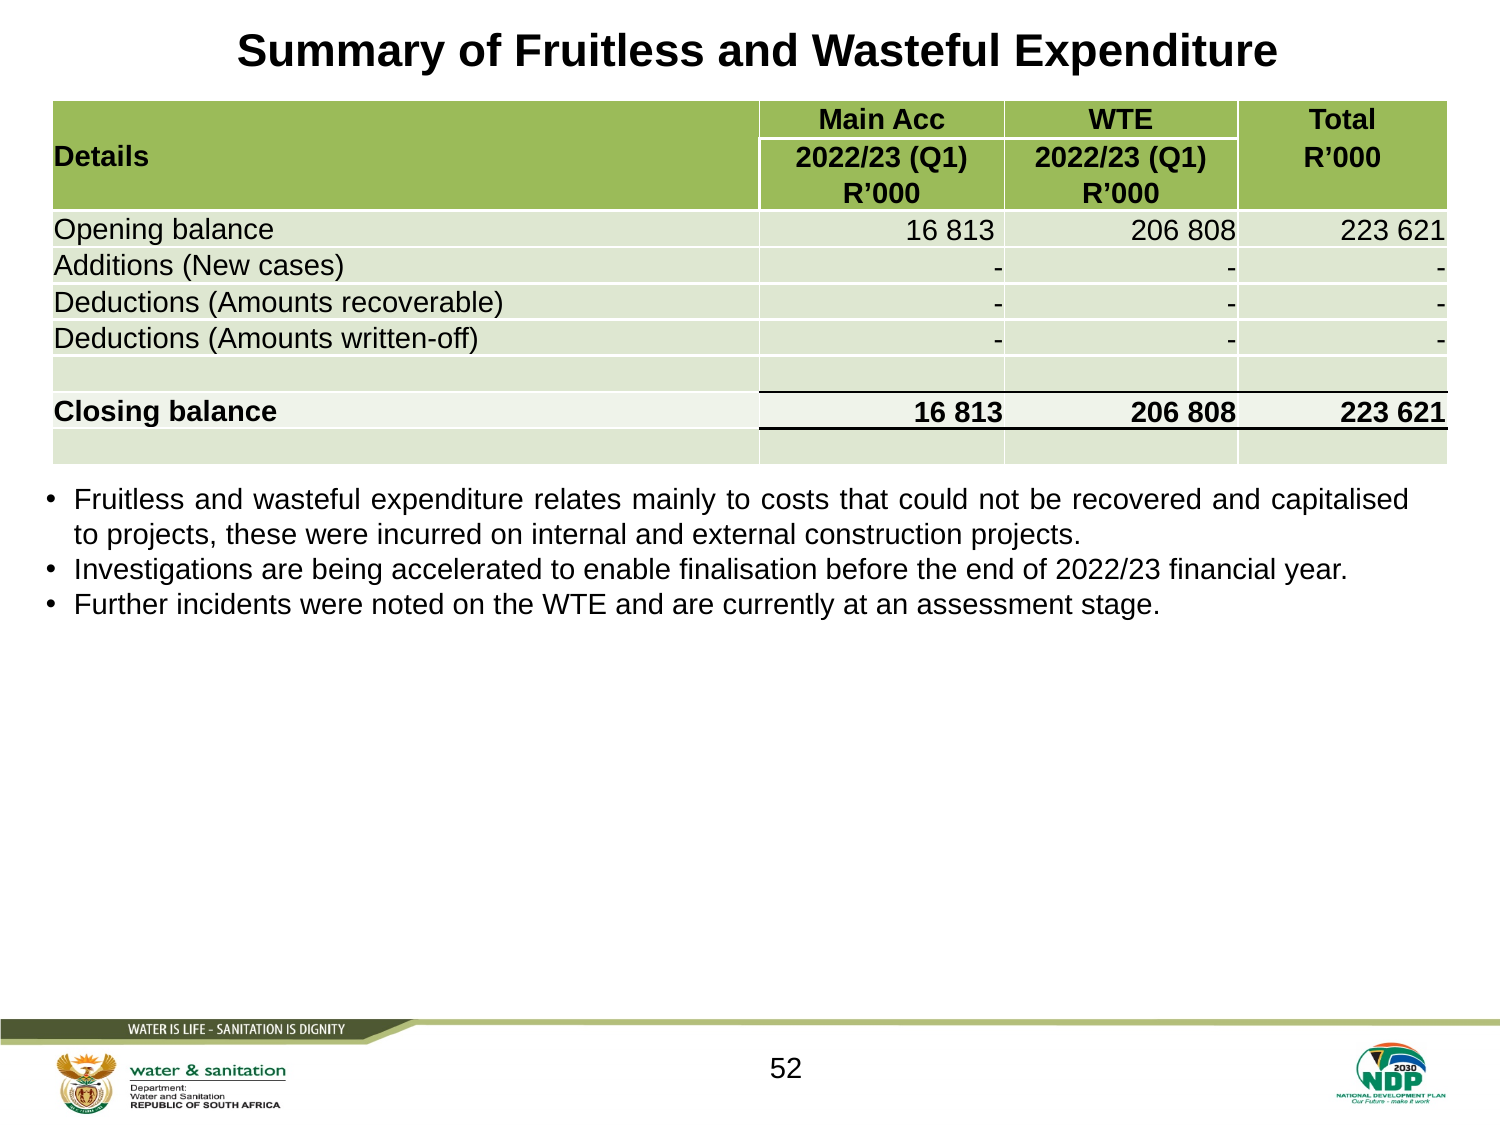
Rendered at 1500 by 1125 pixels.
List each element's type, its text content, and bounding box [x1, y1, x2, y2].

table_cell Closing balance [53, 393, 759, 427]
table_cell [1005, 357, 1237, 391]
picture [0, 1012, 1500, 1125]
table_cell Opening balance [53, 212, 759, 246]
table_cell - [1005, 285, 1237, 318]
table_cell [53, 429, 759, 464]
table_cell 223 621 [1239, 212, 1447, 246]
table_cell 16 813 [760, 212, 1004, 246]
table_cell - [760, 321, 1004, 354]
table_cell [1239, 357, 1447, 391]
table_cell Deductions (Amounts written-off) [53, 321, 759, 354]
table_header Details [53, 101, 759, 209]
table_cell - [760, 248, 1004, 282]
title Summary of Fruitless and Wasteful Expenditure [60, 12, 1456, 84]
table_cell 206 808 [1005, 212, 1237, 246]
table_cell [1239, 175, 1447, 209]
table_cell - [1005, 248, 1237, 282]
text_box Fruitless and wasteful expenditure relates mainly to costs that could not be recovered and capitalised to projects, these were incurred on internal and external construction projects. Investigations are being accelerated to enable finalisation before the end of 2022/23 financial year. Further incidents were noted on the WTE and are currently at an assessment stage. [29, 471, 1428, 670]
table_cell [1005, 430, 1237, 464]
table_cell 2022/23 (Q1) [1005, 140, 1237, 175]
table_cell - [760, 285, 1004, 318]
table_cell 16 813 [760, 393, 1004, 427]
table_cell 206 808 [1005, 393, 1237, 427]
table_cell R’000 [1005, 175, 1237, 209]
table_cell Deductions (Amounts recoverable) [53, 285, 759, 318]
table_header Main Acc [760, 101, 1004, 137]
table_cell [53, 357, 759, 391]
table_cell 2022/23 (Q1) [761, 140, 1004, 175]
table_cell Additions (New cases) [53, 248, 759, 282]
table_header Total [1239, 101, 1447, 138]
table_cell - [1005, 321, 1237, 354]
table_cell [760, 357, 1004, 391]
slide_number 52 [611, 1042, 962, 1102]
table_cell 223 621 [1239, 393, 1447, 427]
table_cell - [1239, 321, 1447, 354]
table_cell [1239, 430, 1447, 464]
table_cell R’000 [1239, 138, 1447, 175]
table_header WTE [1005, 101, 1237, 137]
table_cell - [1239, 248, 1447, 282]
table_cell R’000 [761, 175, 1004, 209]
table_cell [760, 430, 1004, 464]
table_cell - [1239, 285, 1447, 318]
